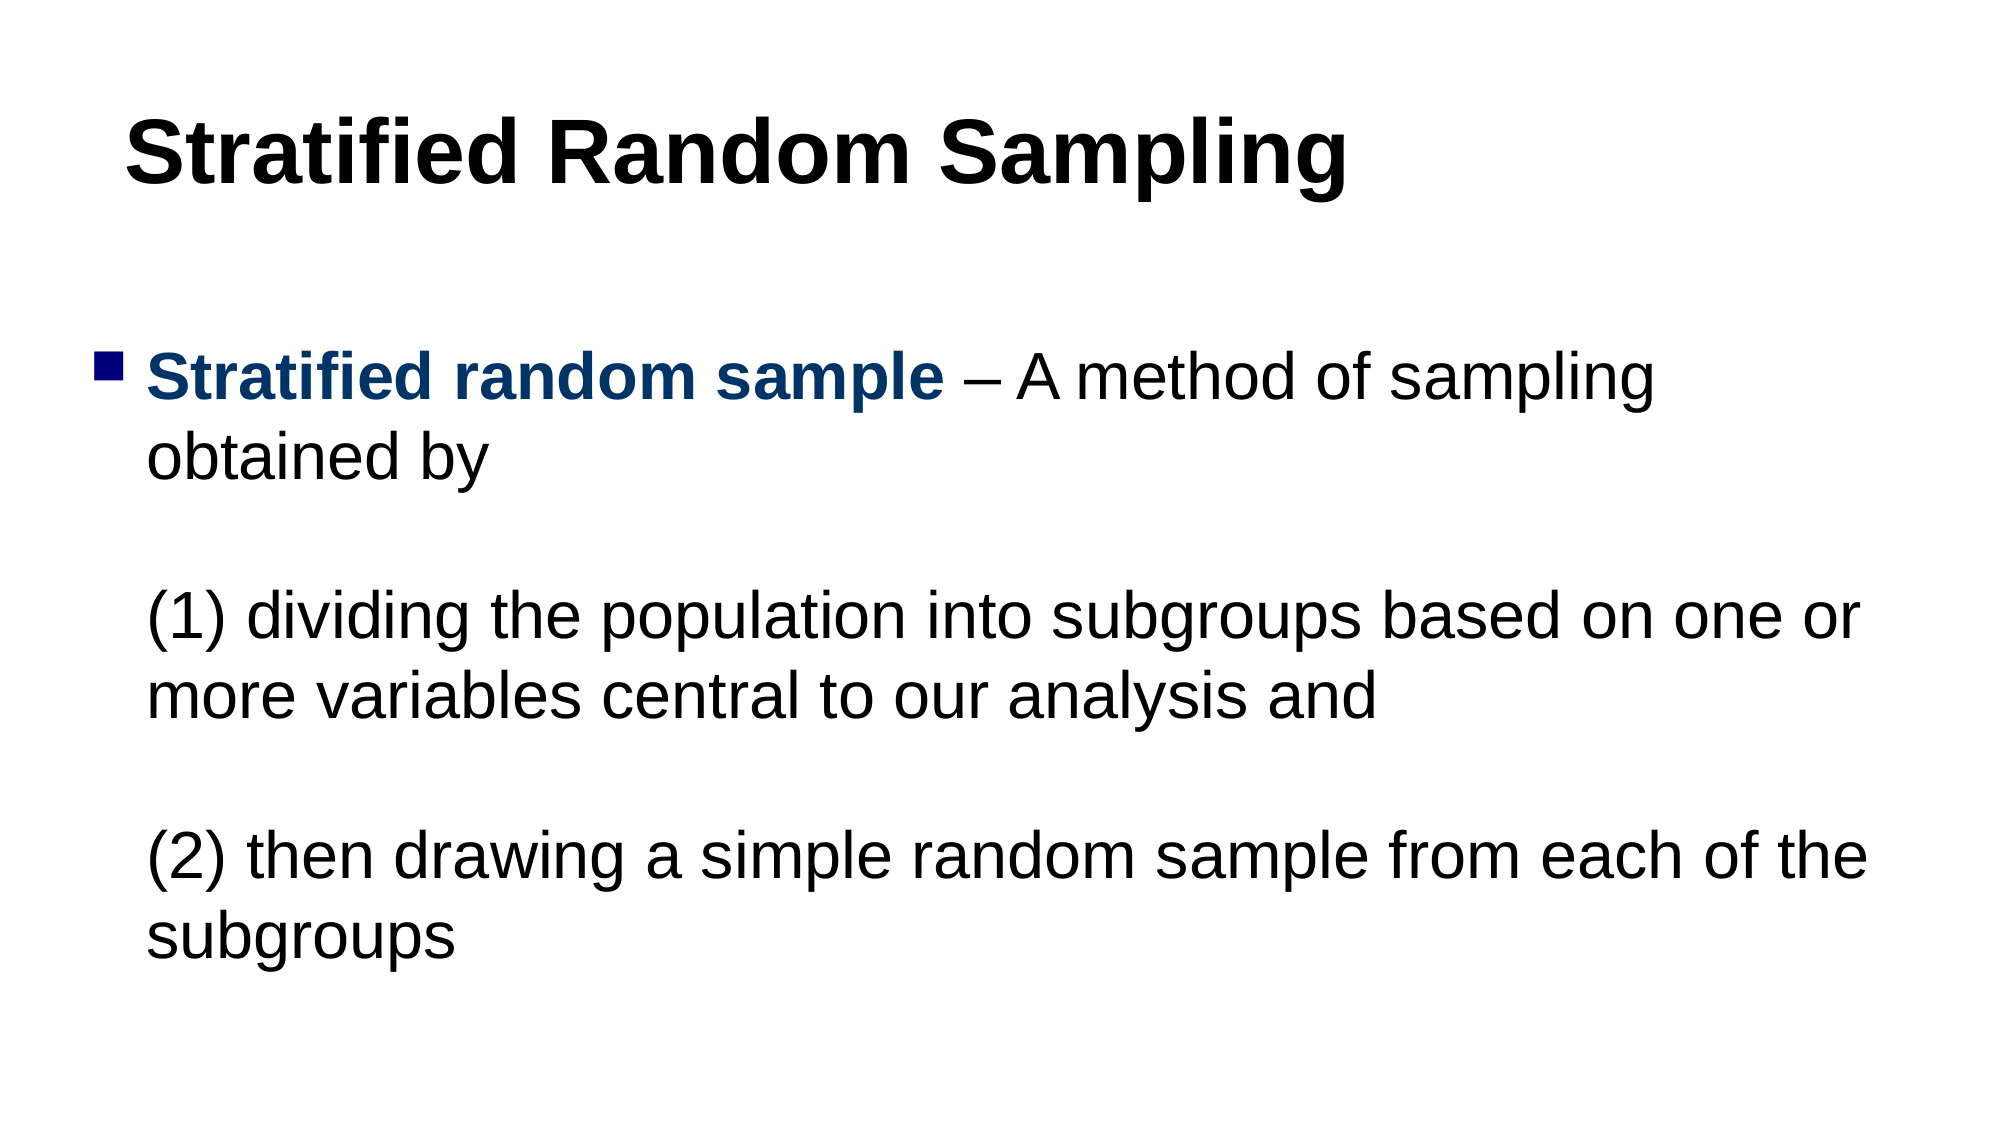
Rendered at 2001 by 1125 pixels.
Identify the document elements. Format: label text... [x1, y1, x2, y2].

text_box Stratified random sample – A method of sampling obtained by (1) dividing the population into subgroups based on one or more variables central to our analysis and (2) then drawing a simple random sample from each of the subgroups [74, 324, 1903, 963]
text_box Stratified Random Sampling [109, 53, 1385, 241]
